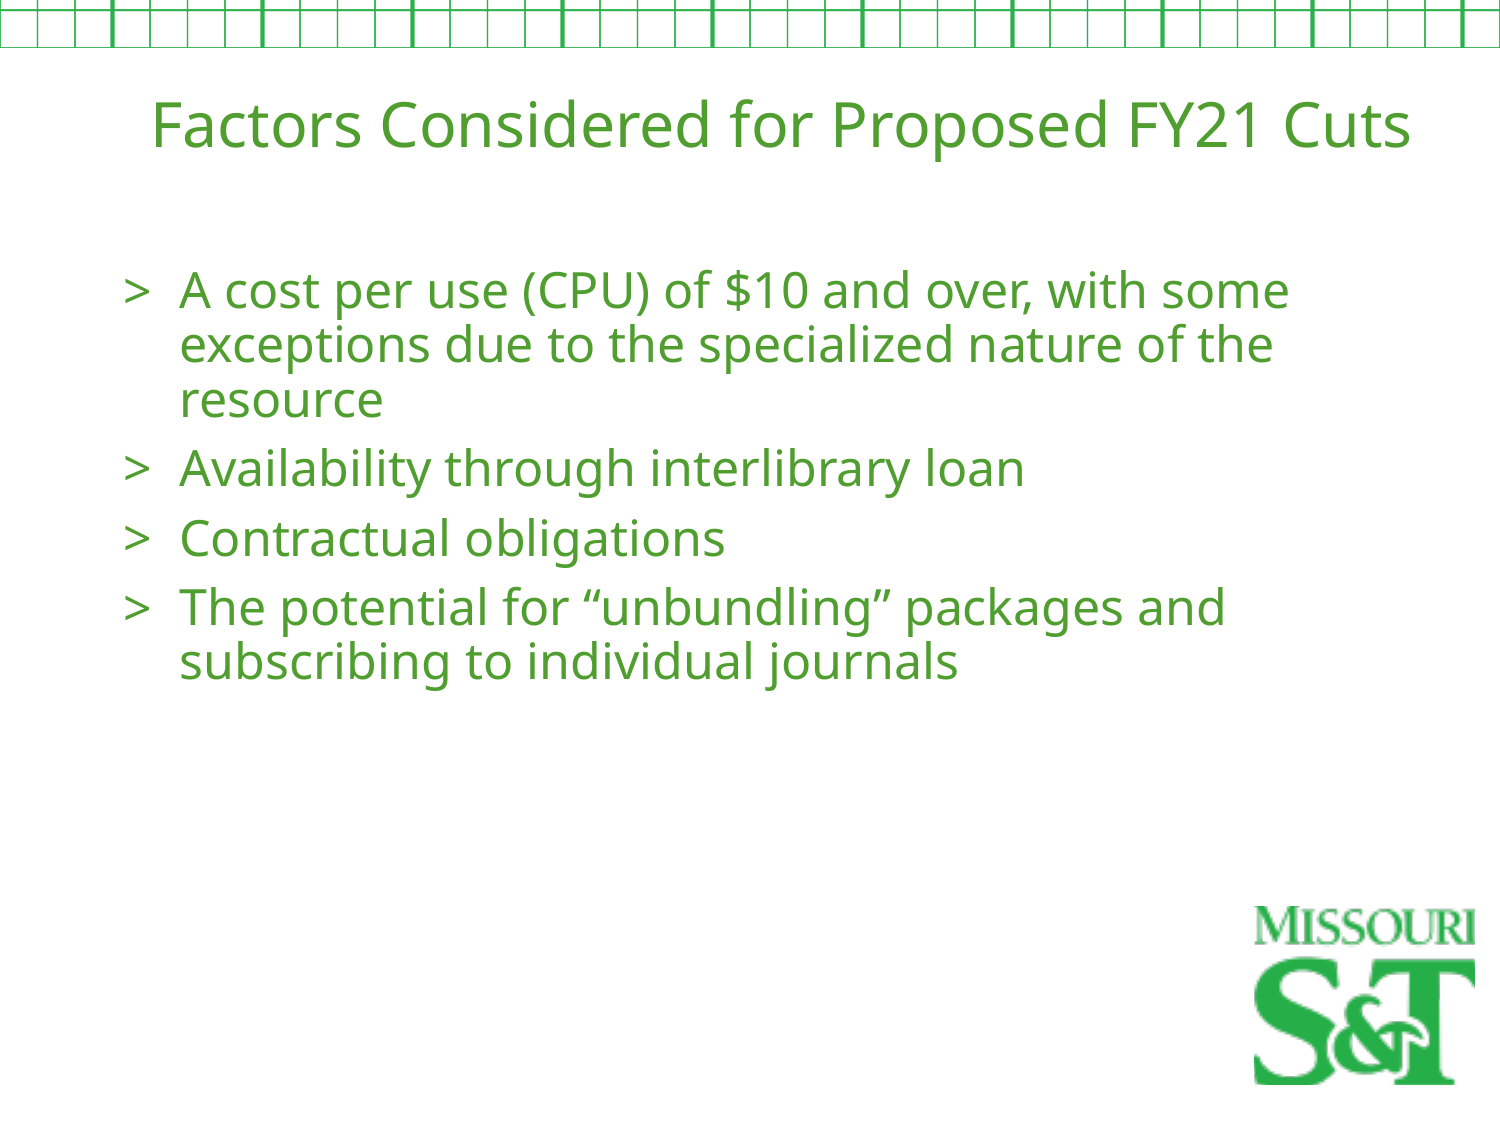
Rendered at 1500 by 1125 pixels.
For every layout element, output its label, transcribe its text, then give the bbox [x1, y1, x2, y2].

list A cost per use (CPU) of $10 and over, with some exceptions due to the specialized nature of the resource Availability through interlibrary loan Contractual obligations The potential for “unbundling” packages and subscribing to individual journals [108, 222, 1453, 864]
list Factors Considered for Proposed FY21 Cuts [135, 85, 1478, 249]
picture [0, 0, 1500, 48]
